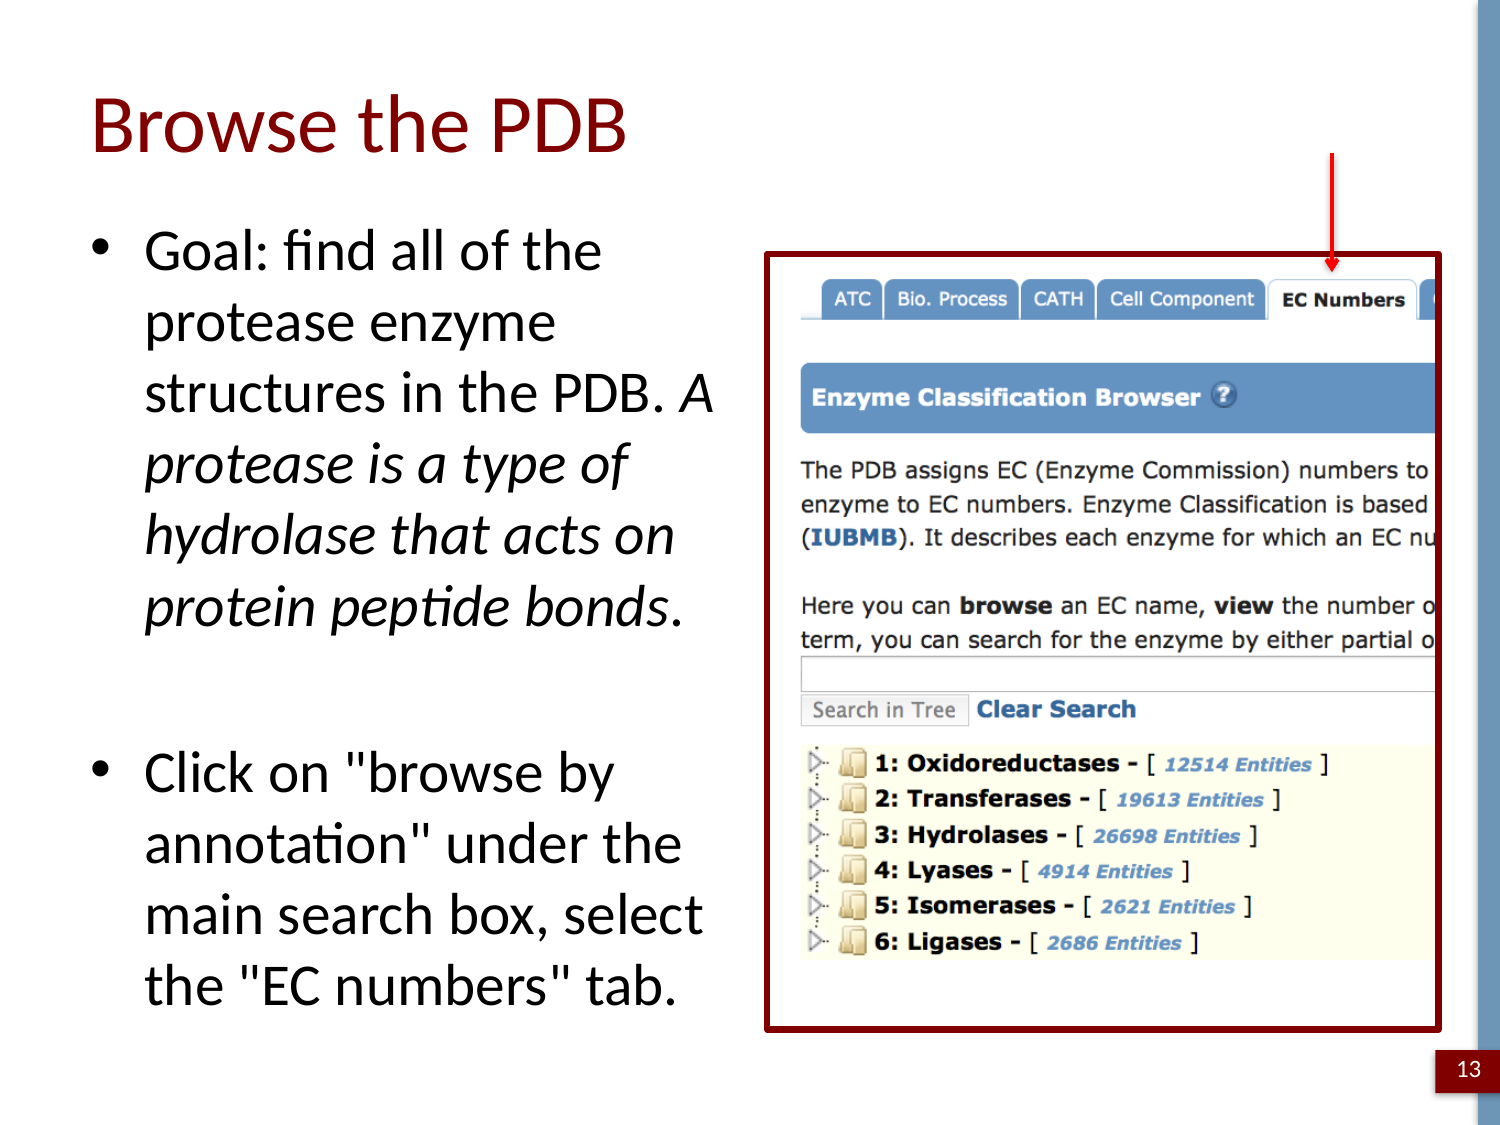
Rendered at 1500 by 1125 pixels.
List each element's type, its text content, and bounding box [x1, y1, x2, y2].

slide_number 13 [1435, 1037, 1500, 1098]
list Goal: find all of the protease enzyme structures in the PDB. A protease is a type of hydrolase that acts on protein peptide bonds. Click on "browse by annotation" under the main search box, select the "EC numbers" tab. [75, 203, 759, 1038]
picture [770, 256, 1436, 1027]
title Browse the PDB [75, 45, 1425, 193]
